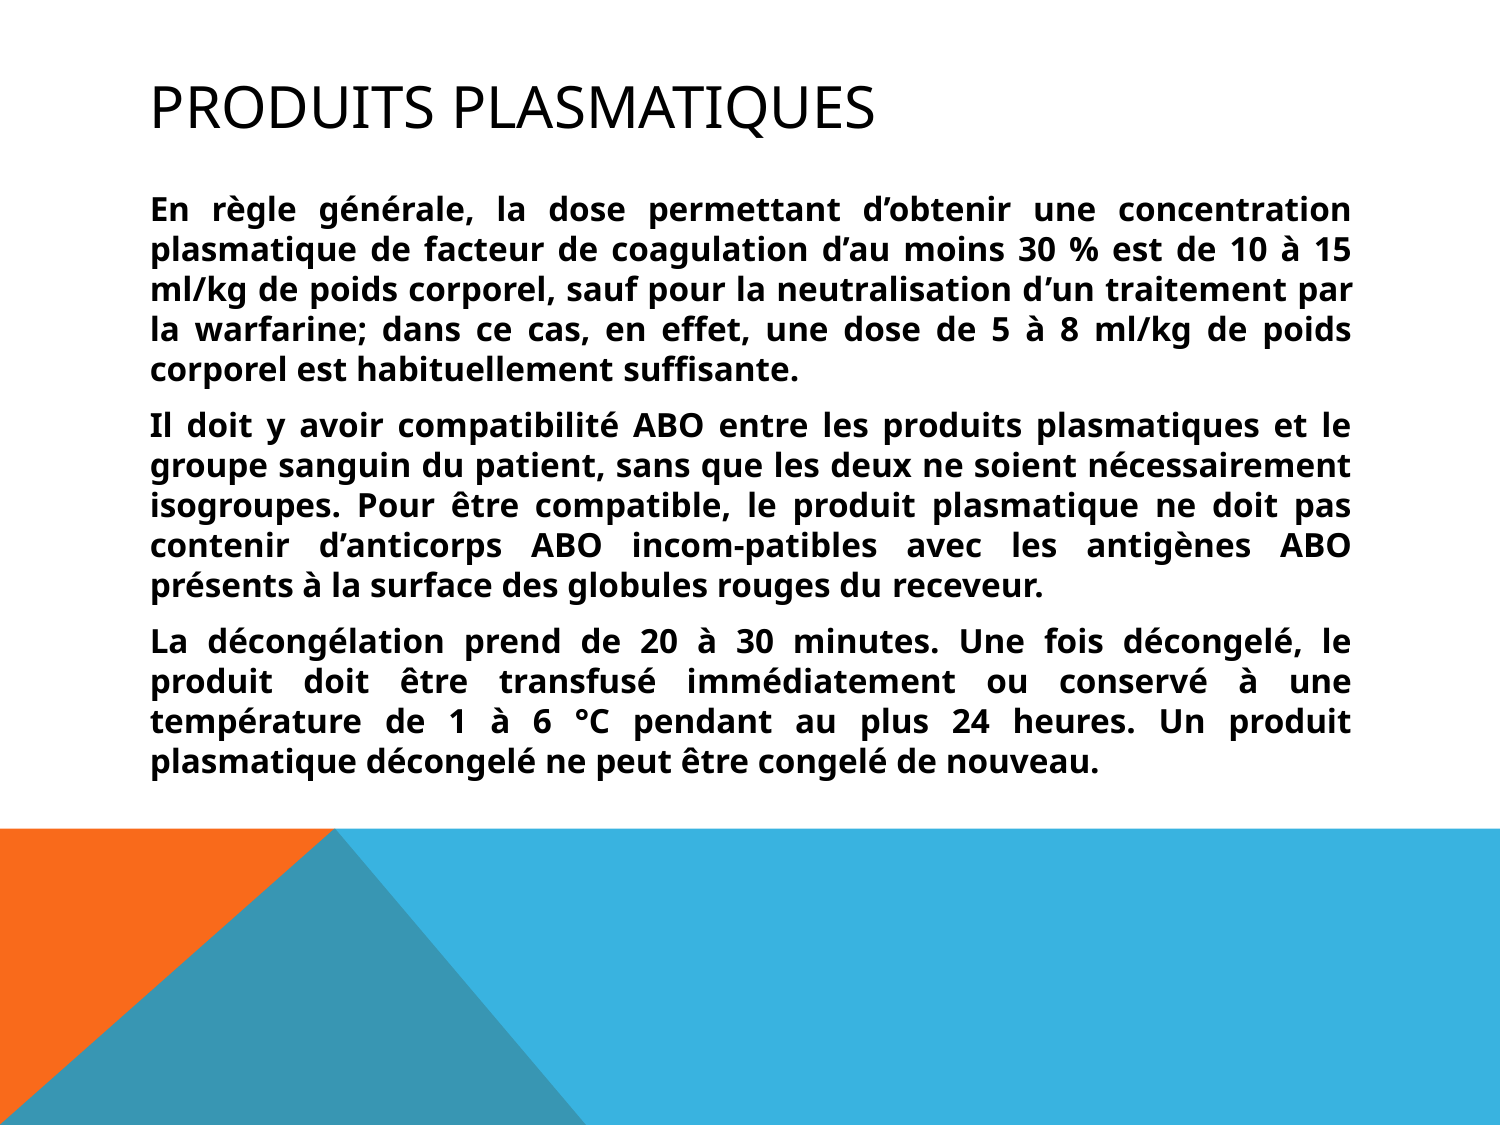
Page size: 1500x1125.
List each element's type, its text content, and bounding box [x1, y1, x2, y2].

title produits plasmatiques [134, 59, 1369, 150]
list En règle générale, la dose permettant d’obtenir une concentration plasmatique de facteur de coagulation d’au moins 30 % est de 10 à 15 ml/kg de poids corporel, sauf pour la neutralisation d’un traitement par la warfarine; dans ce cas, en effet, une dose de 5 à 8 ml/kg de poids corporel est habituellement suffisante. Il doit y avoir compatibilité ABO entre les produits plasmatiques et le groupe sanguin du patient, sans que les deux ne soient nécessairement isogroupes. Pour être compatible, le produit plasmatique ne doit pas contenir d’anticorps ABO incom-patibles avec les antigènes ABO présents à la surface des globules rouges du receveur. La décongélation prend de 20 à 30 minutes. Une fois décongelé, le produit doit être transfusé immédiatement ou conservé à une température de 1 à 6 °C pendant au plus 24 heures. Un produit plasmatique décongelé ne peut être congelé de nouveau. [134, 180, 1369, 768]
